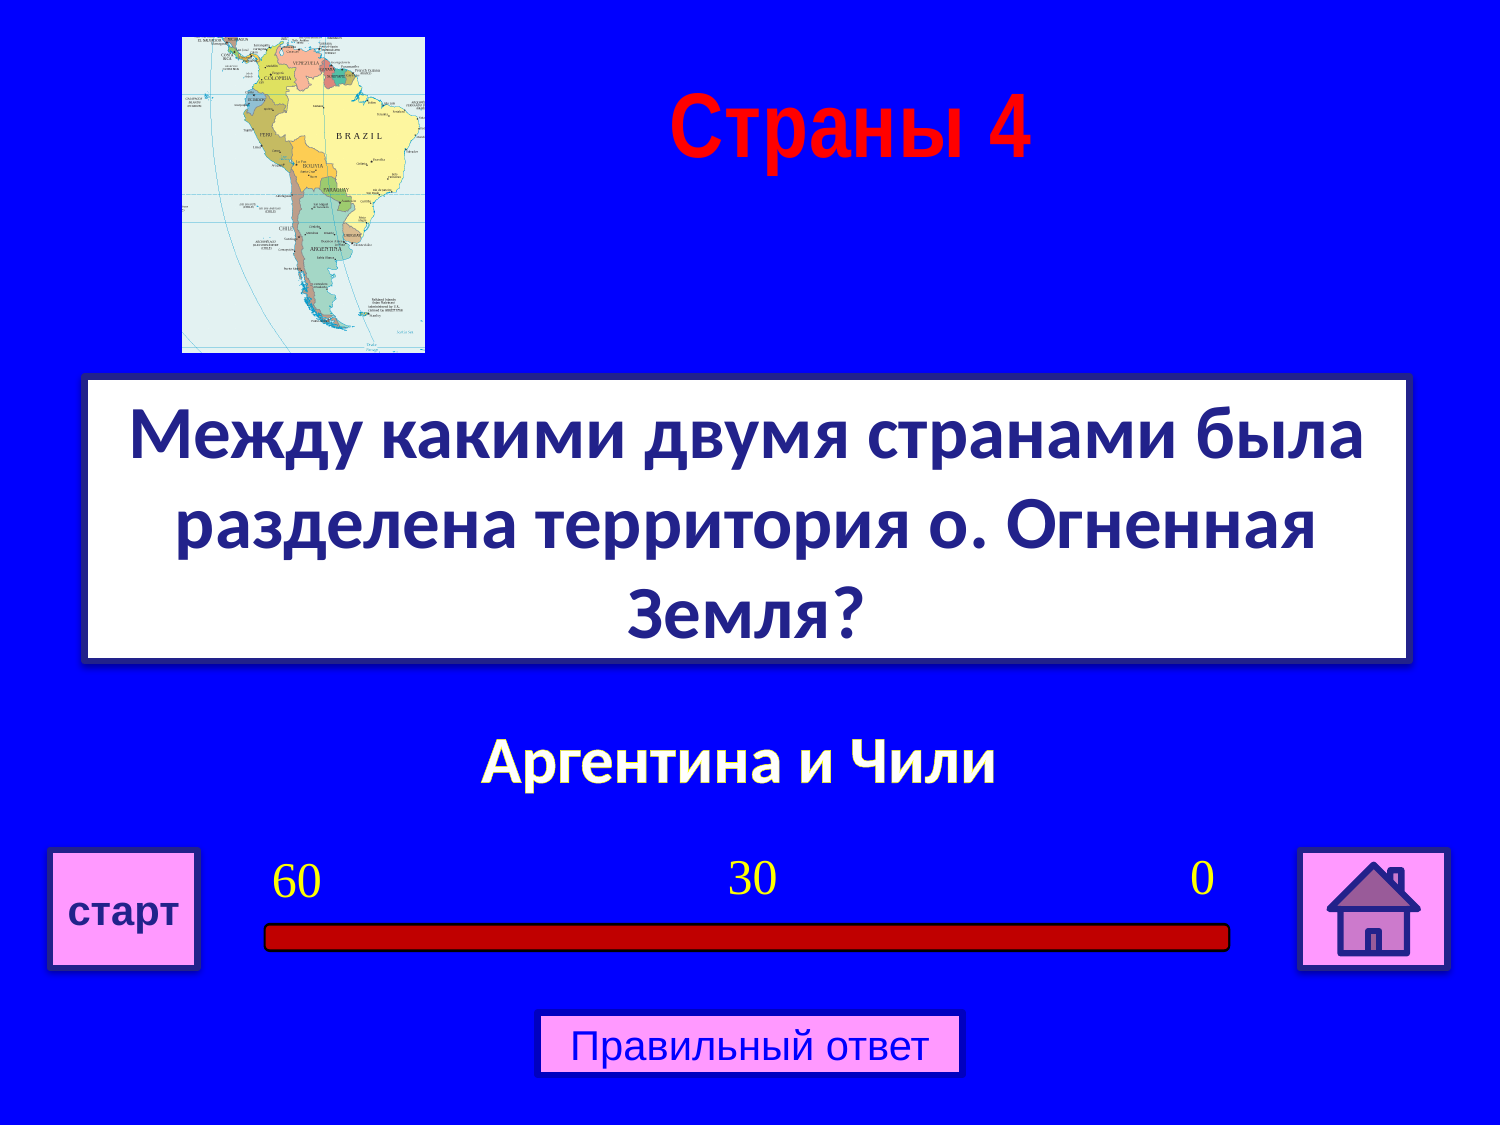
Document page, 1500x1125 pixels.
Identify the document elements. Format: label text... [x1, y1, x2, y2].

picture [182, 37, 426, 354]
text_box старт [47, 847, 201, 971]
text_box Аргентина и Чили [0, 708, 1497, 804]
text_box 60 [257, 840, 337, 915]
text_box Страны 4 [429, 68, 1275, 174]
text_box 30 [712, 837, 793, 913]
text_box [263, 923, 1231, 952]
text_box 0 [1175, 837, 1231, 913]
text_box Правильный ответ [535, 1010, 965, 1077]
text_box [1297, 847, 1451, 971]
text_box Между какими двумя странами была разделена территория о. Огненная Земля? [81, 373, 1413, 664]
